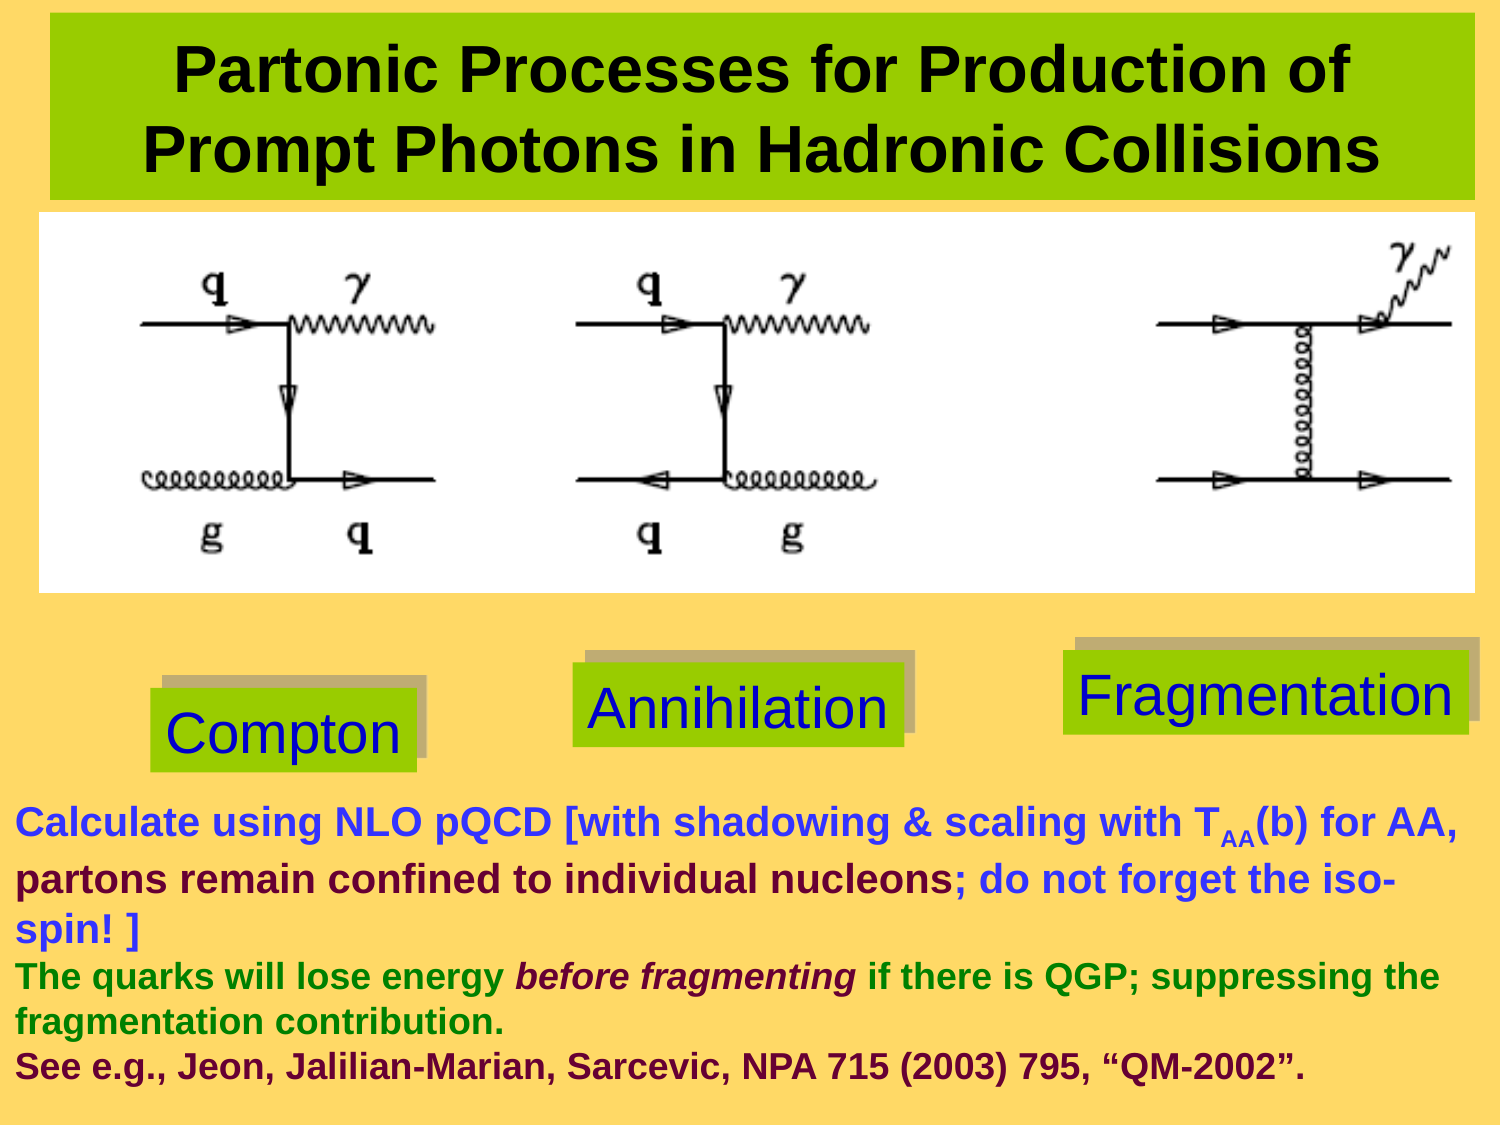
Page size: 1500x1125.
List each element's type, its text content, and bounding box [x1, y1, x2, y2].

text_box Compton [150, 687, 417, 773]
text_box Fragmentation [1063, 650, 1470, 735]
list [38, 212, 1476, 593]
text_box Calculate using NLO pQCD [with shadowing & scaling with TAA(b) for AA, partons remain confined to individual nucleons; do not forget the iso-spin! ] The quarks will lose energy before fragmenting if there is QGP; suppressing the fragmentation contribution. See e.g., Jeon, Jalilian-Marian, Sarcevic, NPA 715 (2003) 795, “QM-2002”. [0, 787, 1500, 1095]
title Partonic Processes for Production of Prompt Photons in Hadronic Collisions [50, 12, 1475, 200]
text_box Annihilation [572, 662, 905, 748]
